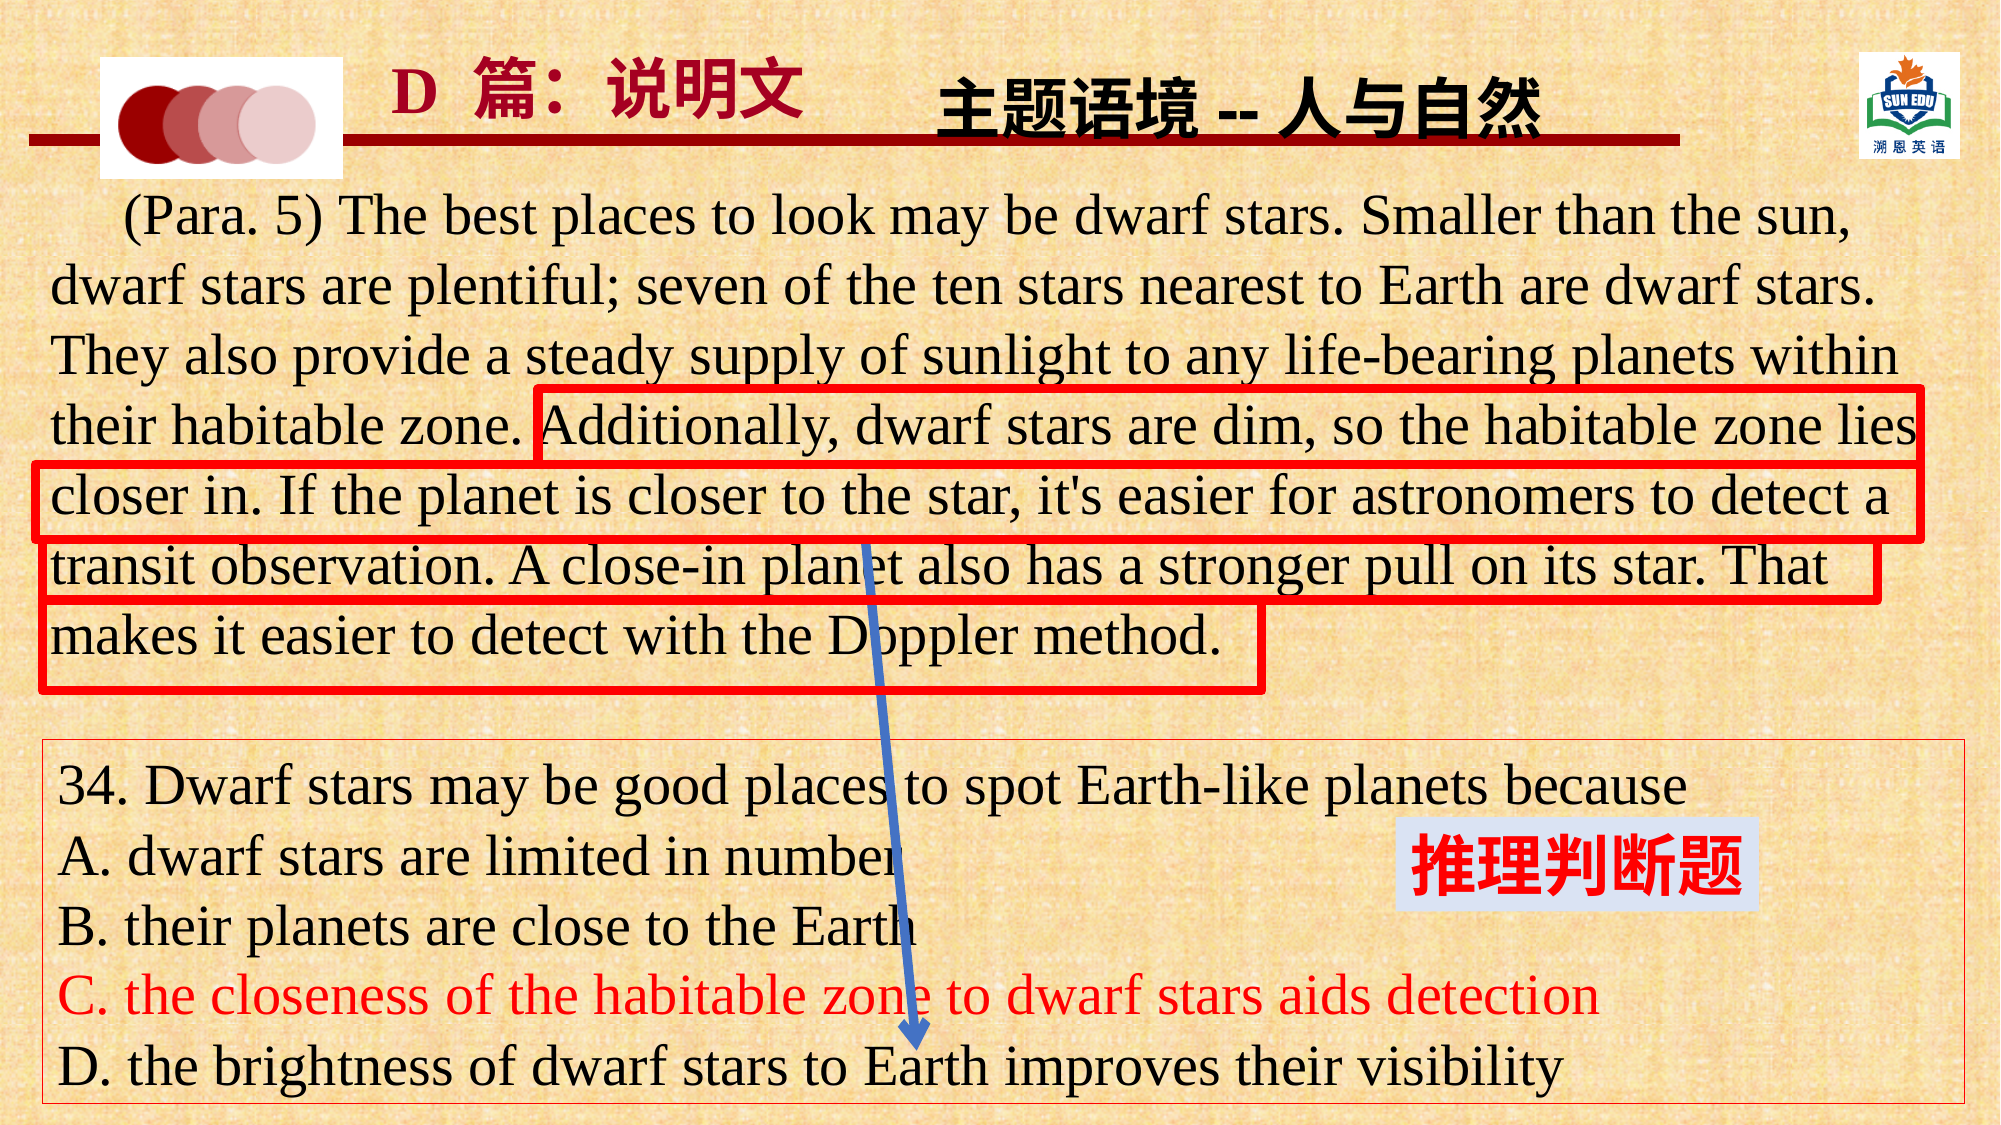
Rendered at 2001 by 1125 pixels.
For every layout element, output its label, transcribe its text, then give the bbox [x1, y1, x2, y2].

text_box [865, 539, 917, 1051]
text_box [42, 539, 865, 600]
text_box 推理判断题 [1395, 816, 1759, 912]
text_box [538, 388, 1921, 465]
text_box [35, 464, 1921, 540]
picture [0, 0, 2001, 1125]
text_box D 篇：说明文 [376, 39, 819, 135]
text_box [917, 600, 1262, 691]
text_box [917, 539, 1878, 601]
text_box [42, 600, 865, 691]
text_box 34. Dwarf stars may be good places to spot Earth-like planets because A. dwarf stars are limited in number B. their planets are close to the Earth C. the closeness of the habitable zone to dwarf stars aids detection D. the brightness of dwarf stars to Earth improves their visibility [42, 739, 1965, 1104]
text_box 主题语境--人与自然 [819, 19, 2000, 155]
text_box (Para. 5) The best places to look may be dwarf stars. Smaller than the sun, dwarf stars are plentiful; seven of the ten stars nearest to Earth are dwarf stars. They also provide a steady supply of sunlight to any life-bearing planets within their habitable zone. Additionally, dwarf stars are dim, so the habitable zone lies closer in. If the planet is closer to the star, it's easier for astronomers to detect a transit observation. A close-in planet also has a stronger pull on its star. That makes it easier to detect with the Doppler method. [35, 168, 1938, 674]
